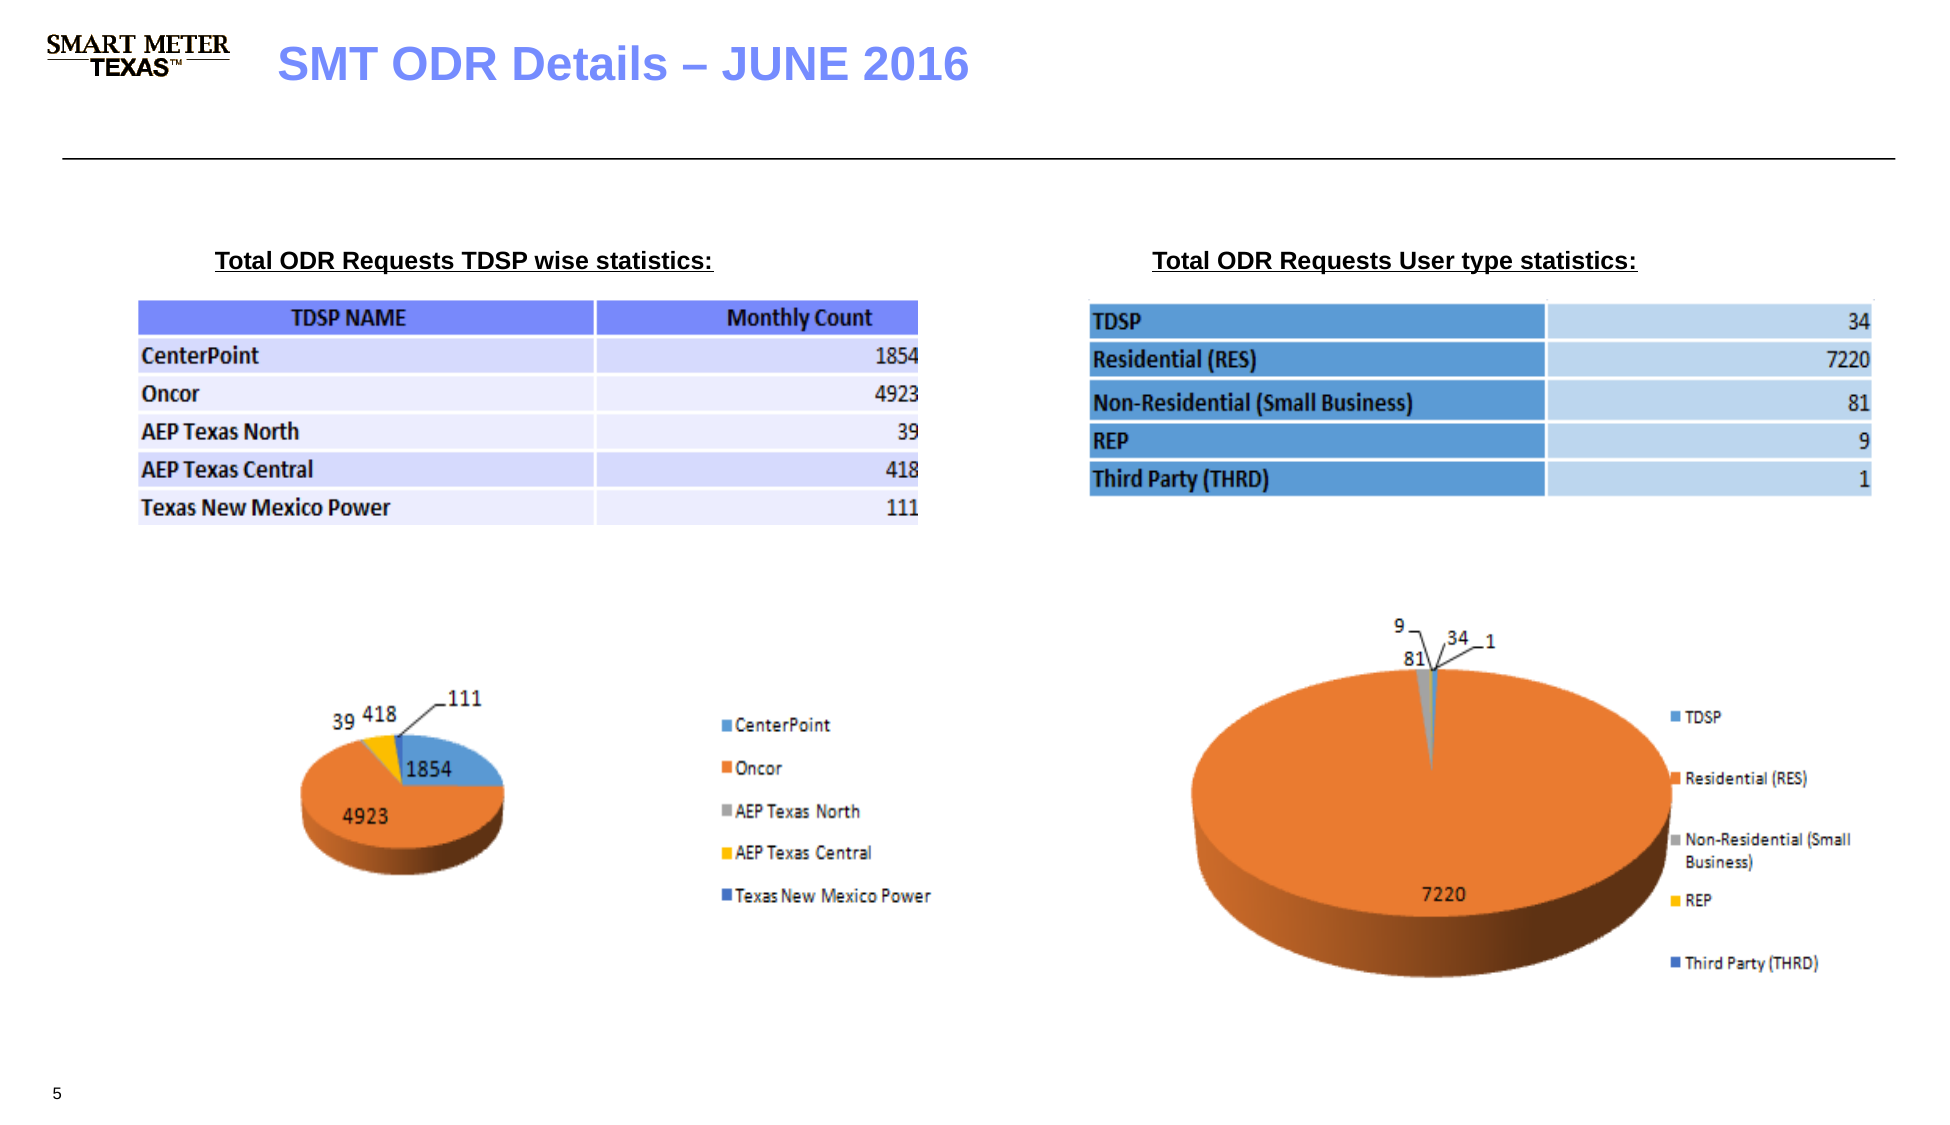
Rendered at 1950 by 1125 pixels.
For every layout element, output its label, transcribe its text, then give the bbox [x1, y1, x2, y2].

slide_number 5 [37, 1074, 116, 1106]
text_box SMT ODR Details – JUNE 2016 [262, 12, 1850, 113]
picture [1087, 299, 1876, 501]
picture [137, 299, 918, 526]
picture [1137, 612, 1863, 1013]
picture [162, 624, 938, 951]
picture [33, 24, 238, 84]
text_box Total ODR Requests TDSP wise statistics: [200, 237, 750, 283]
text_box Total ODR Requests User type statistics: [1137, 237, 1725, 283]
